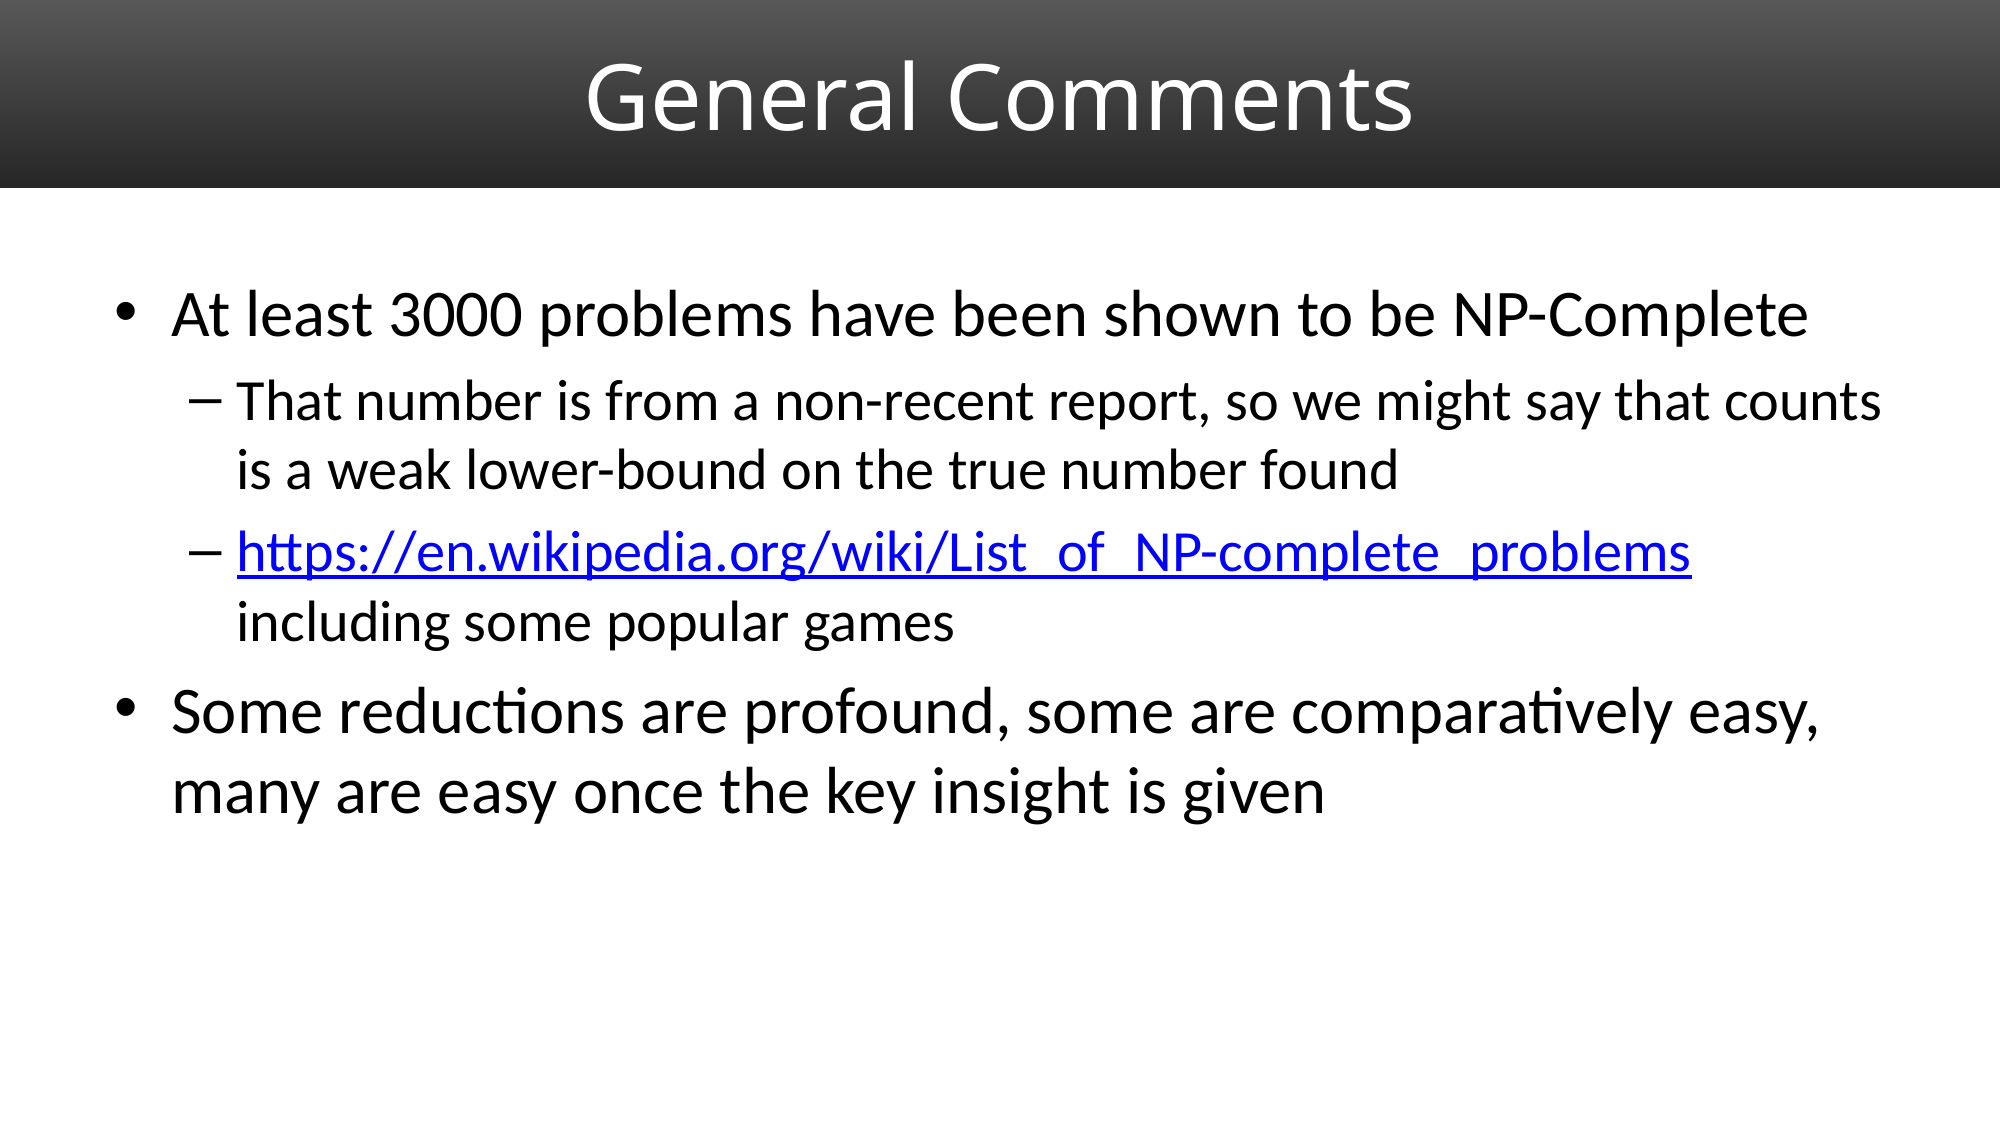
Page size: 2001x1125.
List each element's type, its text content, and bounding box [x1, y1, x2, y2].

title General Comments [99, 24, 1900, 163]
list At least 3000 problems have been shown to be NP-Complete That number is from a non-recent report, so we might say that counts is a weak lower-bound on the true number found https://en.wikipedia.org/wiki/List_of_NP-complete_problems including some popular games Some reductions are profound, some are comparatively easy, many are easy once the key insight is given [99, 262, 1900, 1005]
